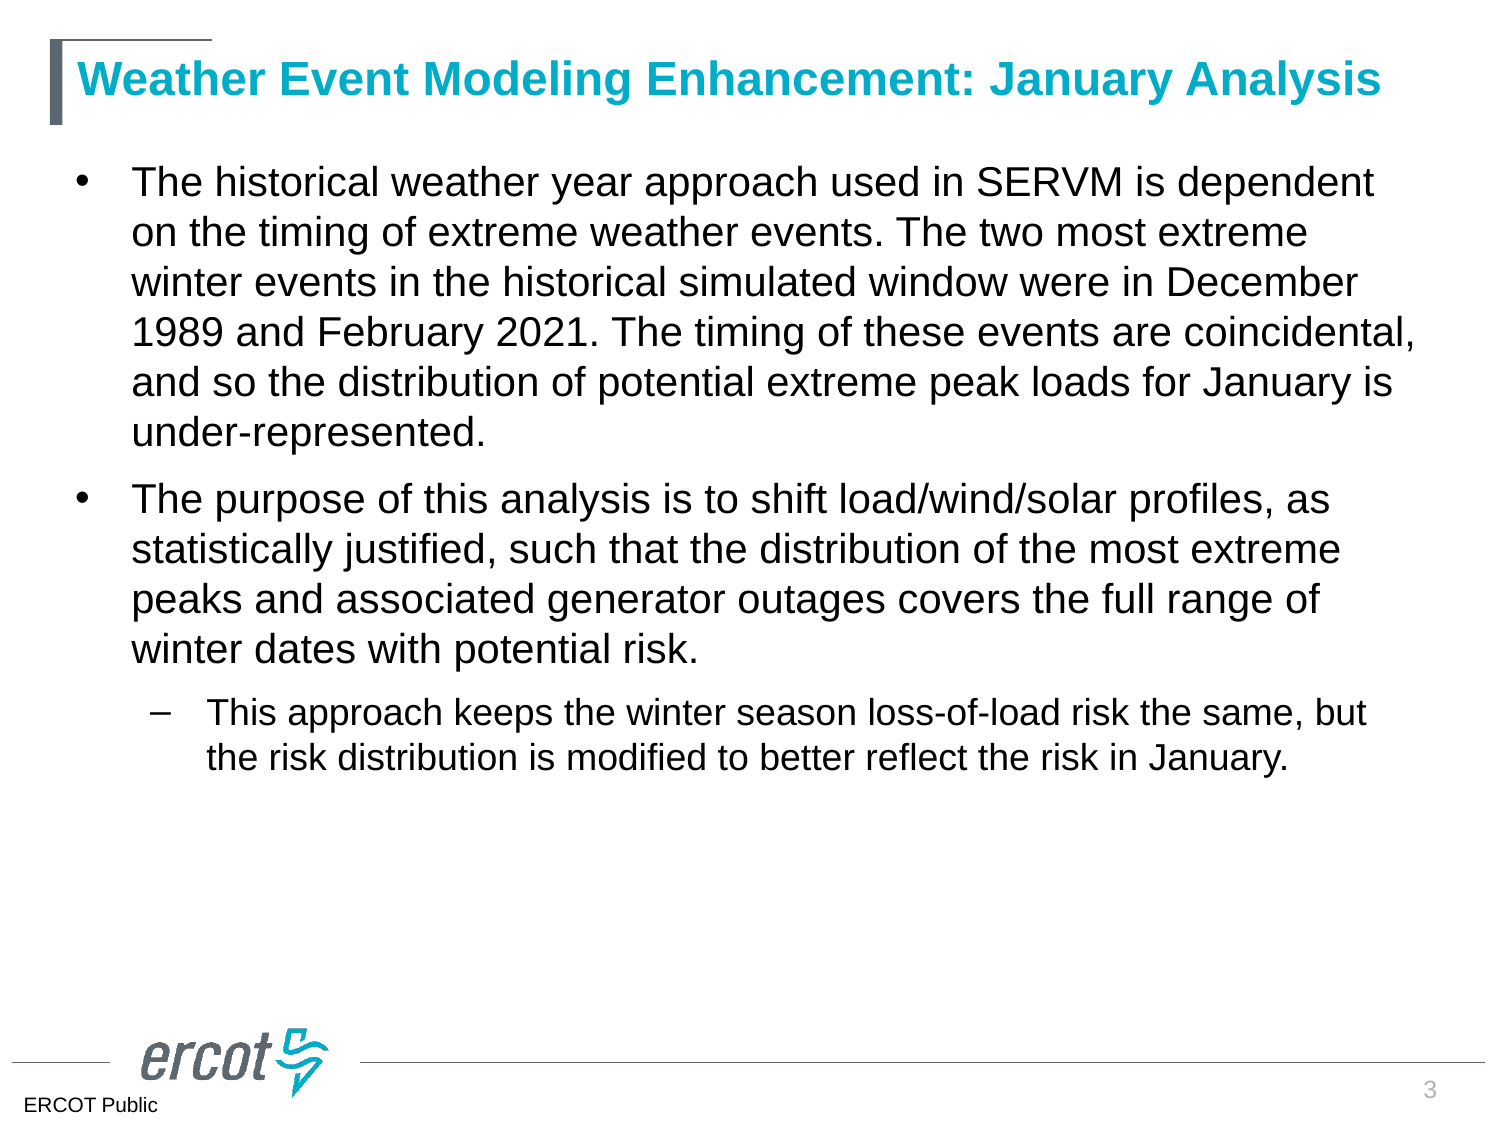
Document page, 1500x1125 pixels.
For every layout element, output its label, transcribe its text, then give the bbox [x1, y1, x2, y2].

picture [137, 1024, 332, 1100]
title Weather Event Modeling Enhancement: January Analysis [62, 39, 1450, 125]
text_box The historical weather year approach used in SERVM is dependent on the timing of extreme weather events. The two most extreme winter events in the historical simulated window were in December 1989 and February 2021. The timing of these events are coincidental, and so the distribution of potential extreme peak loads for January is under-represented. The purpose of this analysis is to shift load/wind/solar profiles, as statistically justified, such that the distribution of the most extreme peaks and associated generator outages covers the full range of winter dates with potential risk. This approach keeps the winter season loss-of-load risk the same, but the risk distribution is modified to better reflect the risk in January. [60, 147, 1440, 786]
slide_number 3 [1392, 1071, 1468, 1107]
